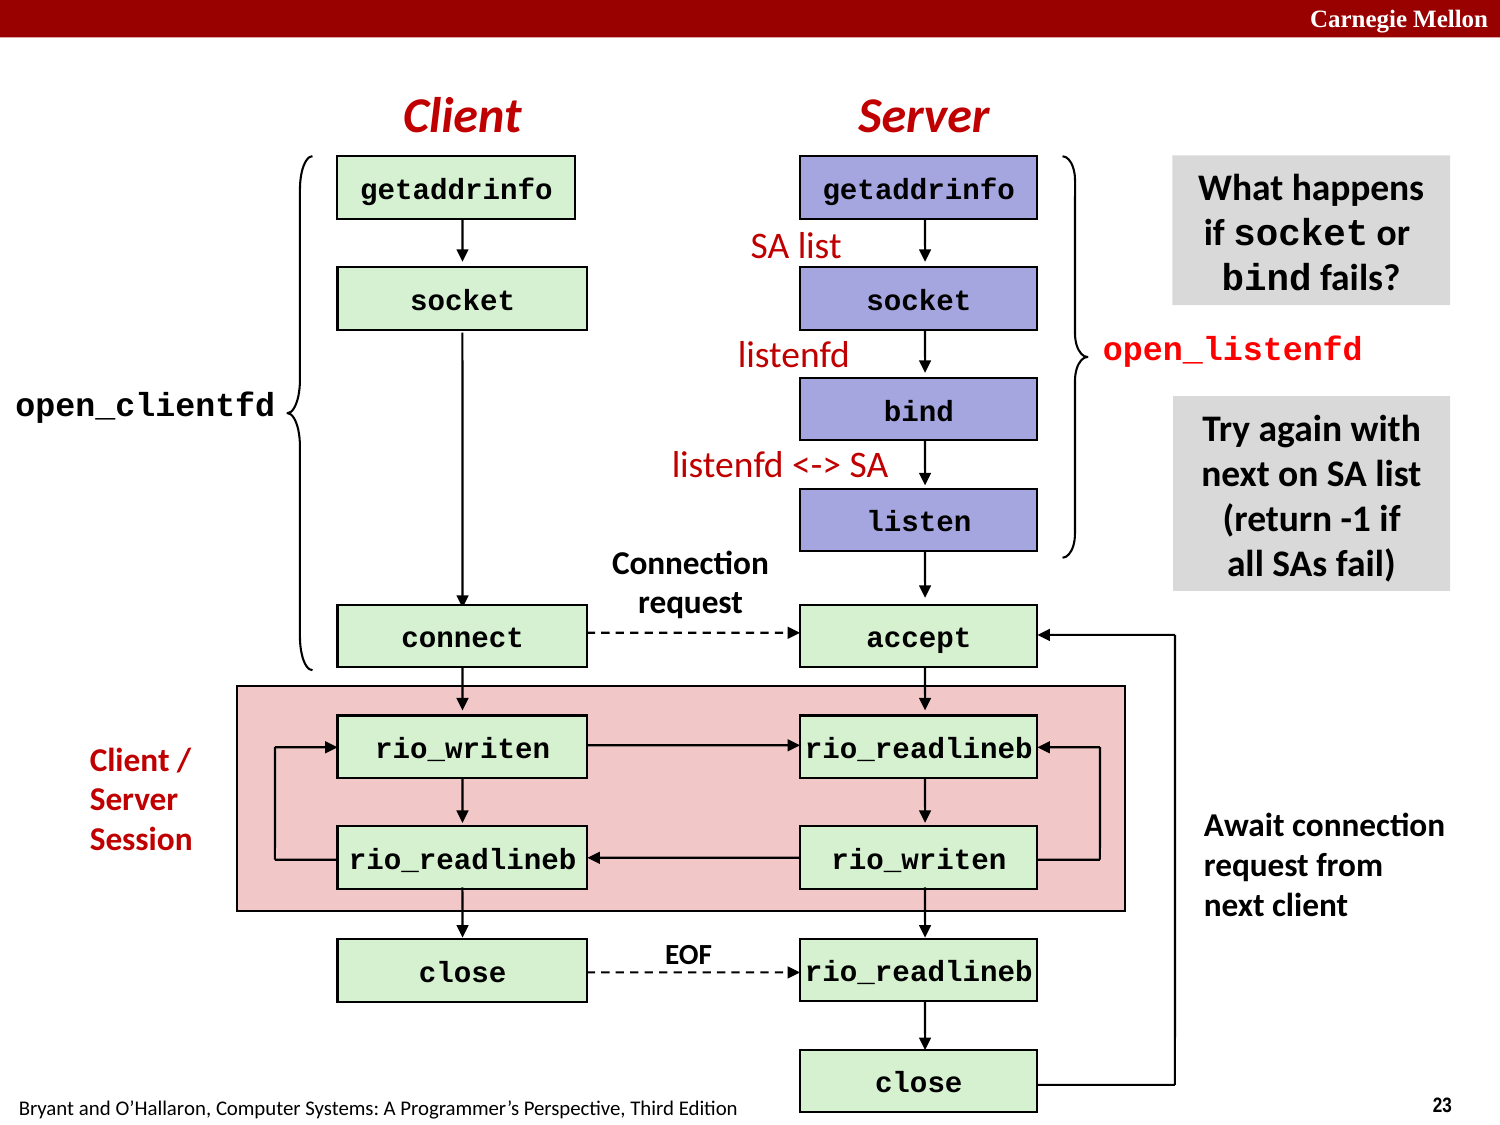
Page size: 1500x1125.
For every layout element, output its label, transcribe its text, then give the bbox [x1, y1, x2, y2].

text_box Client [388, 74, 537, 150]
text_box [918, 330, 932, 373]
text_box Try again with next on SA list (return -1 if all SAs fail) [1173, 396, 1451, 591]
text_box [291, 156, 313, 671]
text_box getaddrinfo [799, 156, 1038, 219]
text_box listenfd <-> SA [657, 432, 904, 493]
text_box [337, 634, 1176, 1113]
text_box SA list [735, 213, 867, 274]
text_box socket [799, 267, 1038, 330]
text_box What happens if socket or bind fails? [1172, 155, 1451, 306]
text_box accept [799, 604, 1038, 633]
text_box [74, 685, 332, 911]
text_box [787, 626, 799, 633]
text_box bind [799, 378, 1038, 441]
text_box Await connection request from next client [1189, 796, 1461, 931]
text_box [1062, 156, 1088, 558]
text_box [456, 332, 469, 604]
text_box [918, 441, 932, 486]
text_box open_listenfd [1088, 320, 1378, 375]
text_box [456, 219, 469, 262]
text_box connect [337, 604, 588, 634]
text_box listenfd [723, 322, 865, 383]
text_box Connection request [597, 533, 785, 628]
text_box [918, 219, 932, 262]
text_box getaddrinfo [337, 156, 575, 219]
text_box socket [337, 267, 588, 330]
text_box open_clientfd [0, 375, 291, 430]
text_box [918, 552, 932, 598]
text_box Server [843, 74, 1005, 150]
text_box listen [799, 488, 1038, 552]
